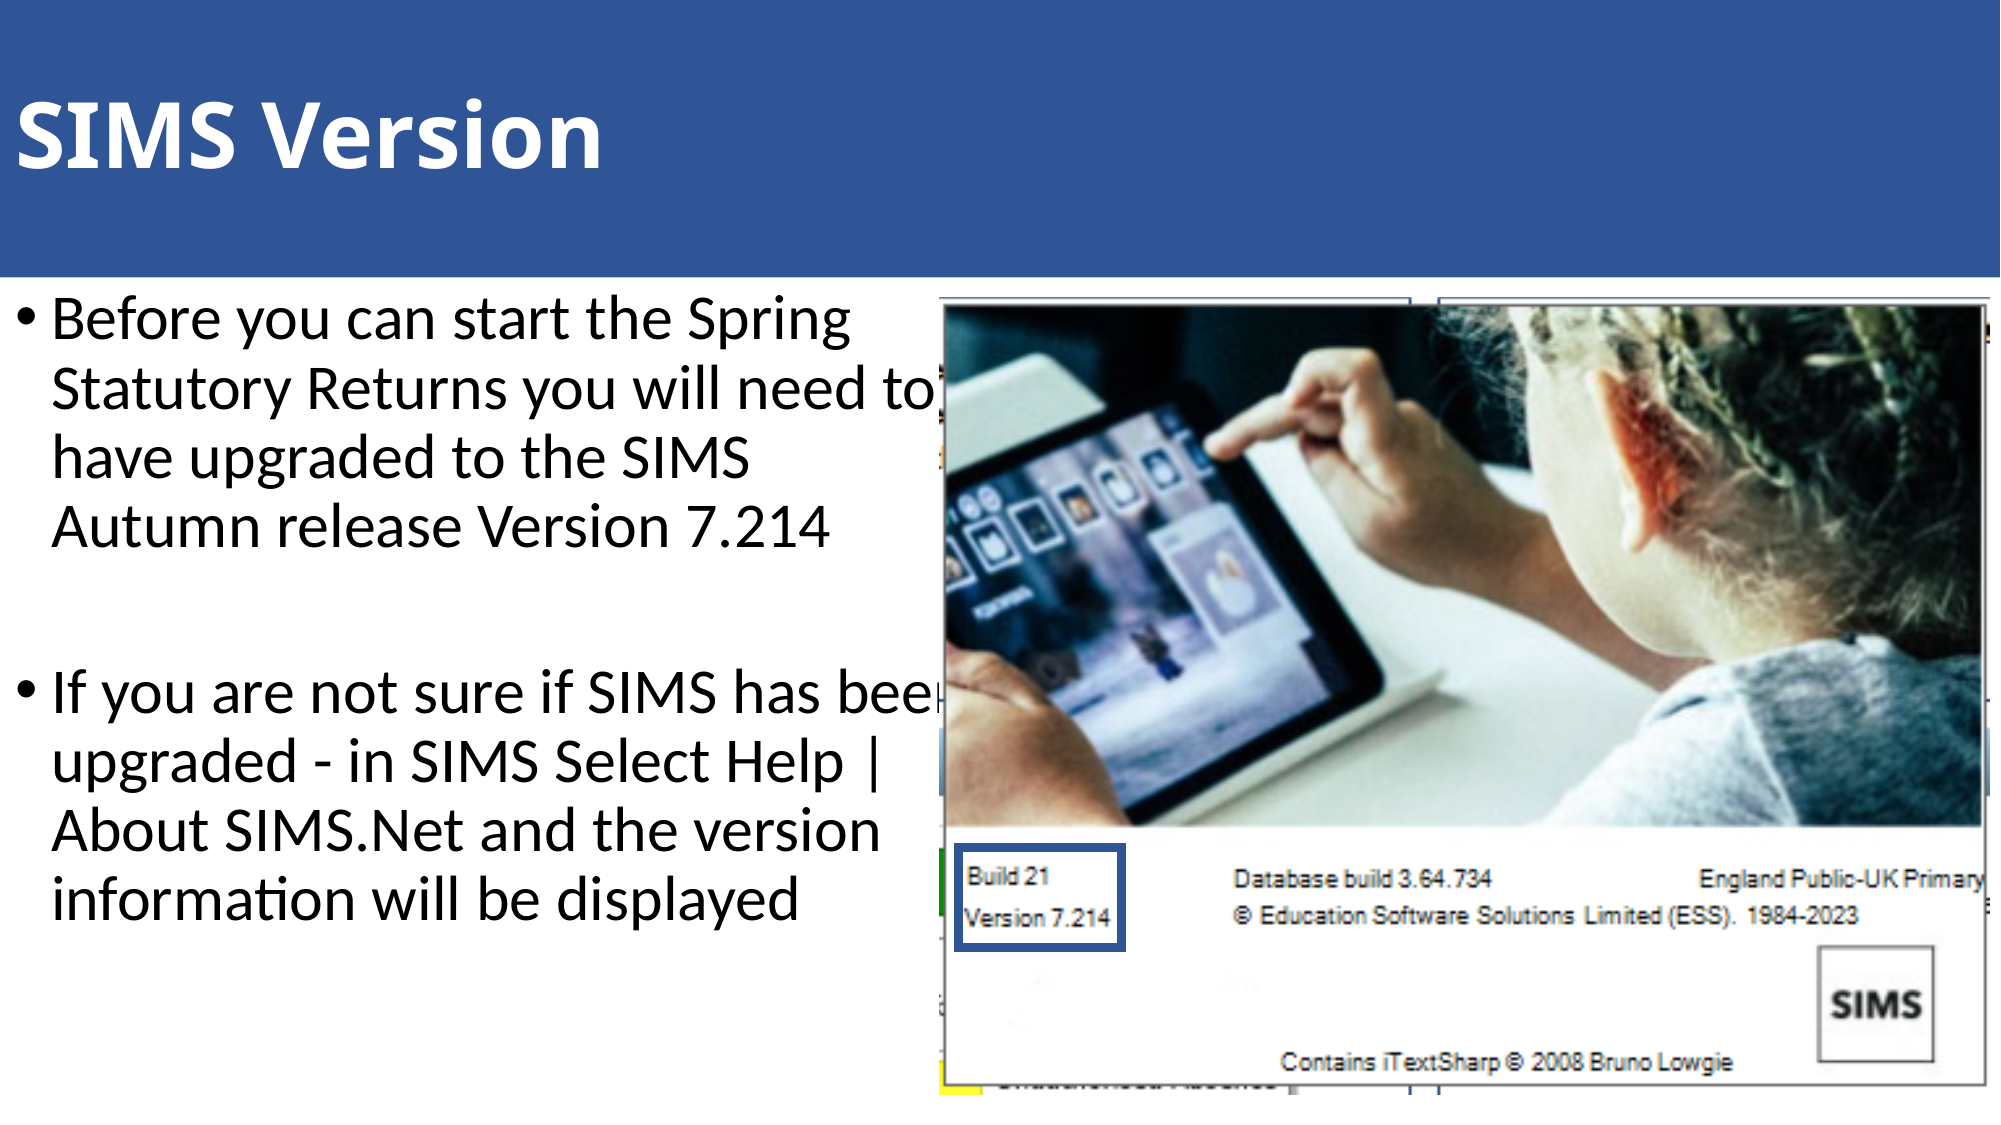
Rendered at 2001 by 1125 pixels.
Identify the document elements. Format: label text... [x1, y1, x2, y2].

title SIMS Version [0, 0, 2000, 278]
picture [939, 297, 1990, 1095]
list Before you can start the Spring Statutory Returns you will need to have upgraded to the SIMS Autumn release Version 7.214 If you are not sure if SIMS has been upgraded - in SIMS Select Help | About SIMS.Net and the version information will be displayed [0, 277, 988, 1014]
